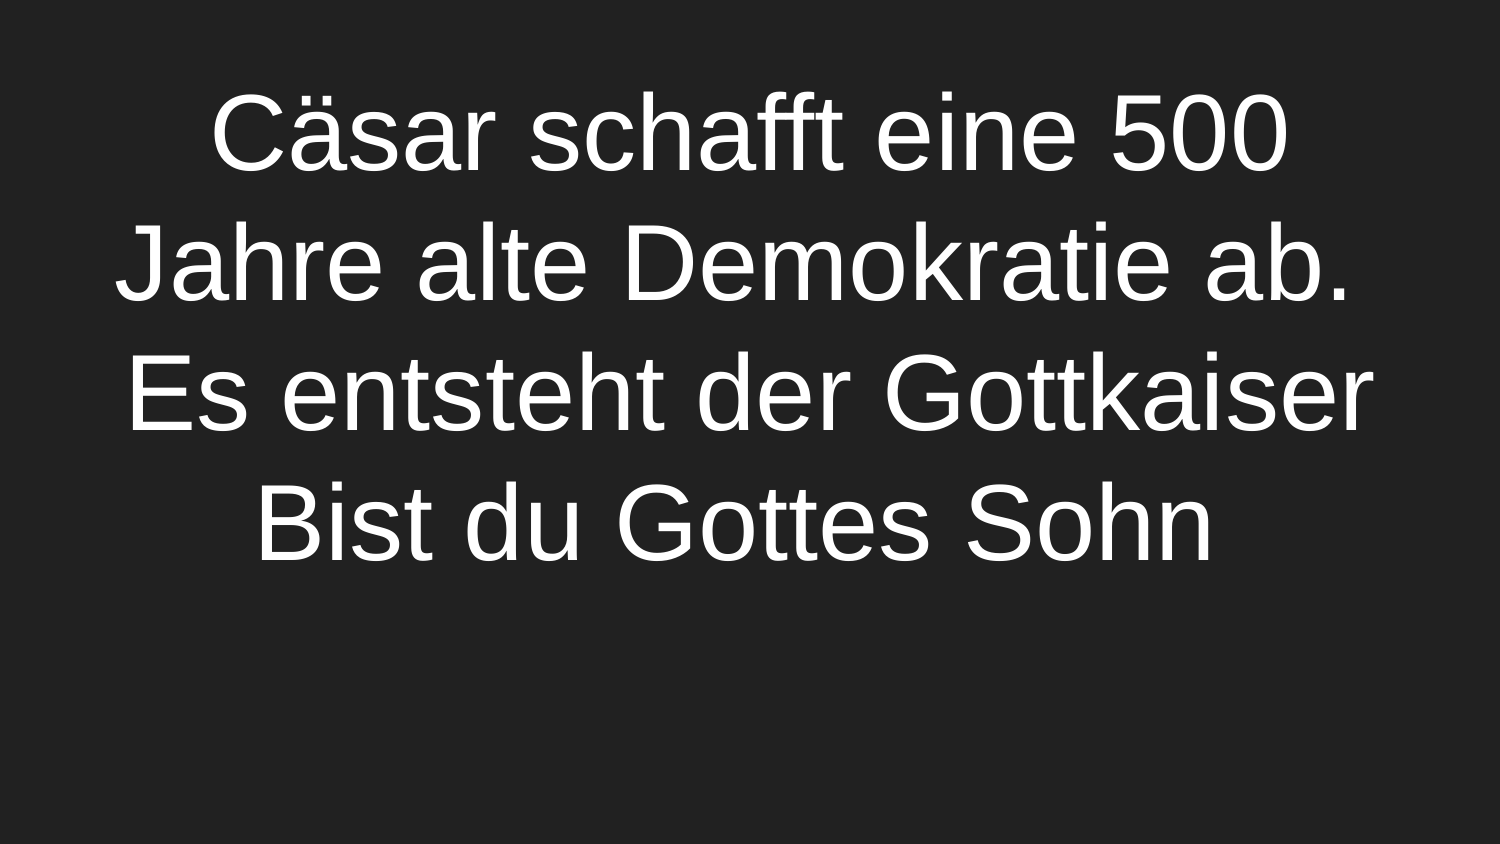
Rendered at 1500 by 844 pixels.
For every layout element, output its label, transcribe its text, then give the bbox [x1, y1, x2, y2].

title Cäsar schafft eine 500 Jahre alte Demokratie ab. Es entsteht der Gottkaiser Bist du Gottes Sohn [51, 47, 1449, 807]
